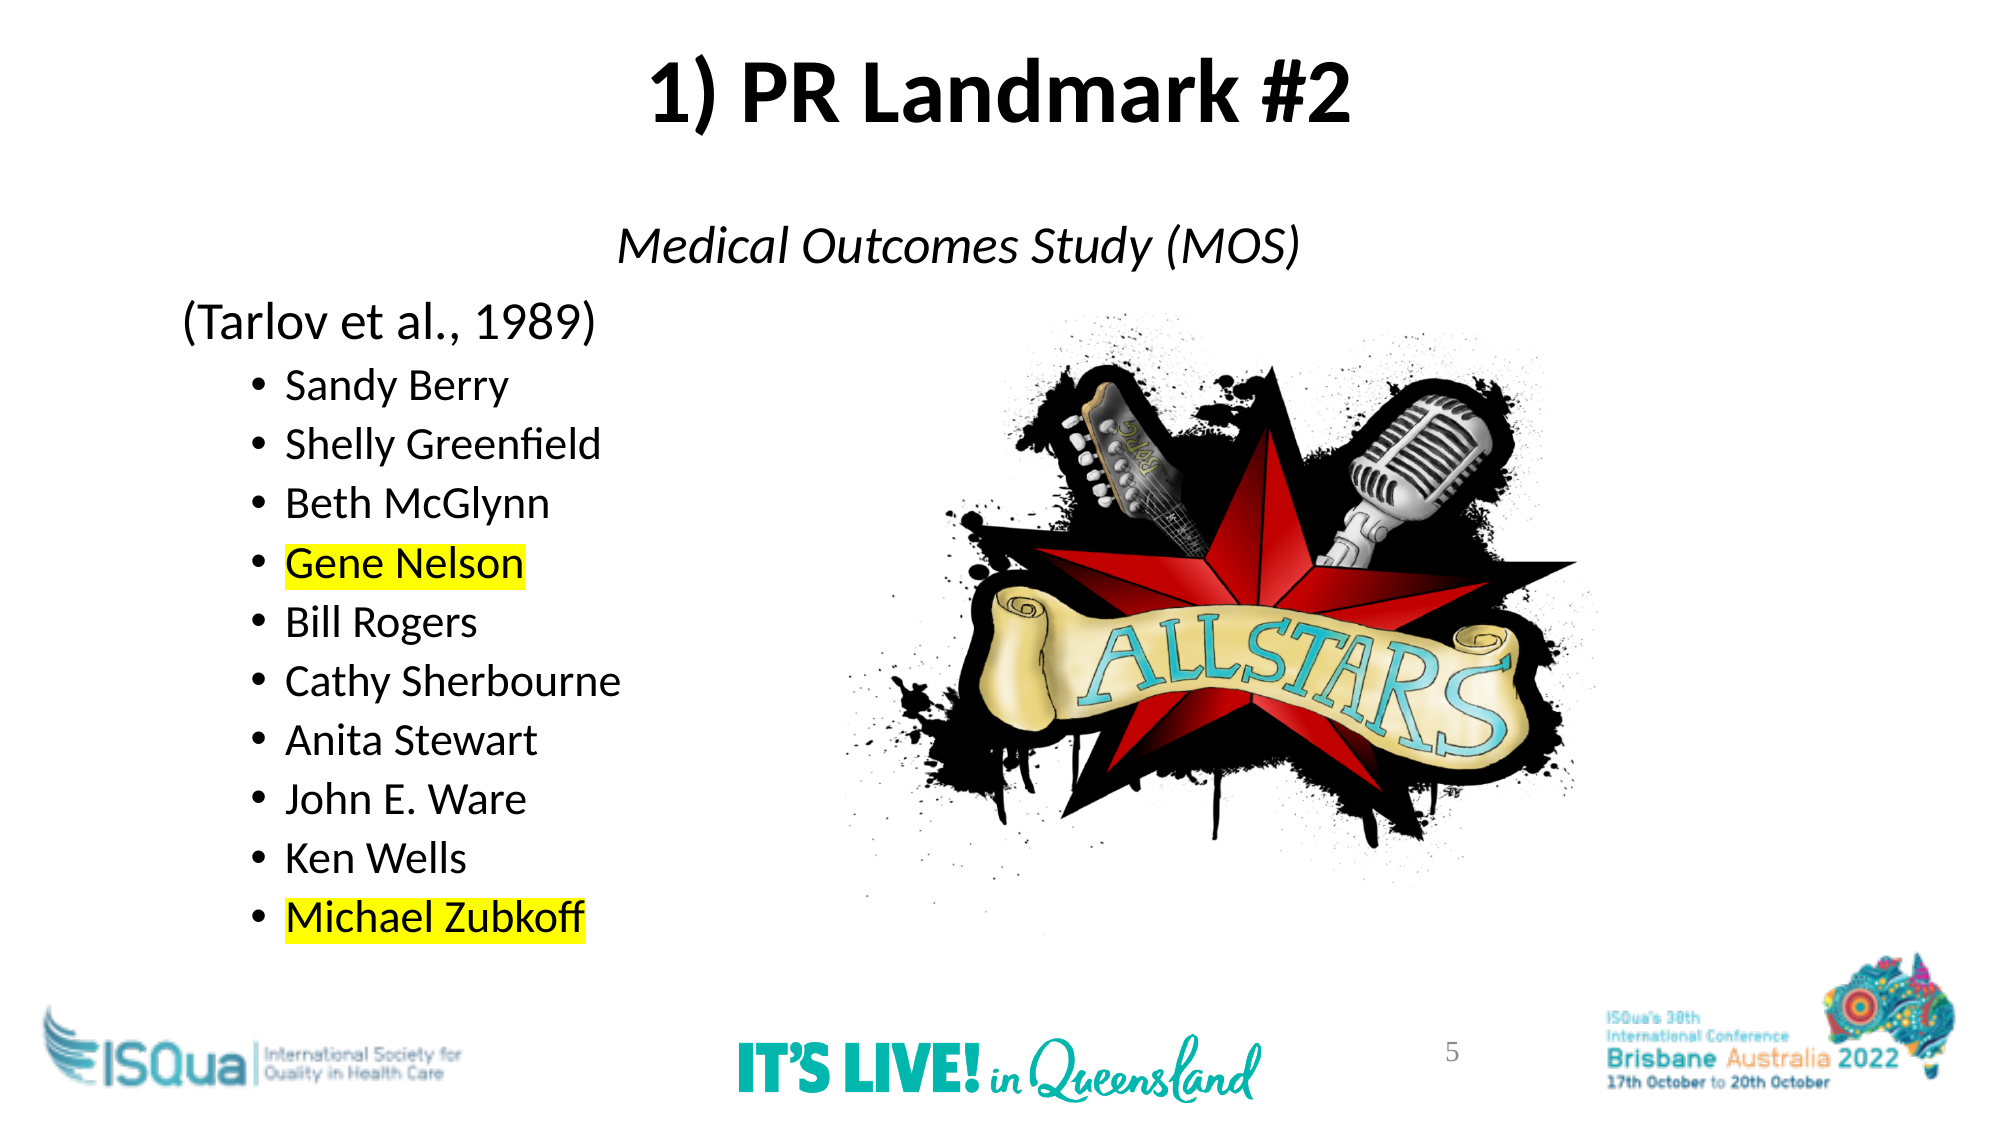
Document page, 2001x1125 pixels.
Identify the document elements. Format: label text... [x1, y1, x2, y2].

picture [845, 298, 1972, 1106]
picture [28, 995, 480, 1103]
picture [739, 1034, 1209, 1103]
title 1) PR Landmark #2 [269, 0, 1731, 187]
slide_number 5 [1209, 1024, 1475, 1103]
list Medical Outcomes Study (MOS) (Tarlov et al., 1989) Sandy Berry Shelly Greenfield Beth McGlynn Gene Nelson Bill Rogers Cathy Sherbourne Anita Stewart John E. Ware Ken Wells Michael Zubkoff [166, 209, 1753, 952]
